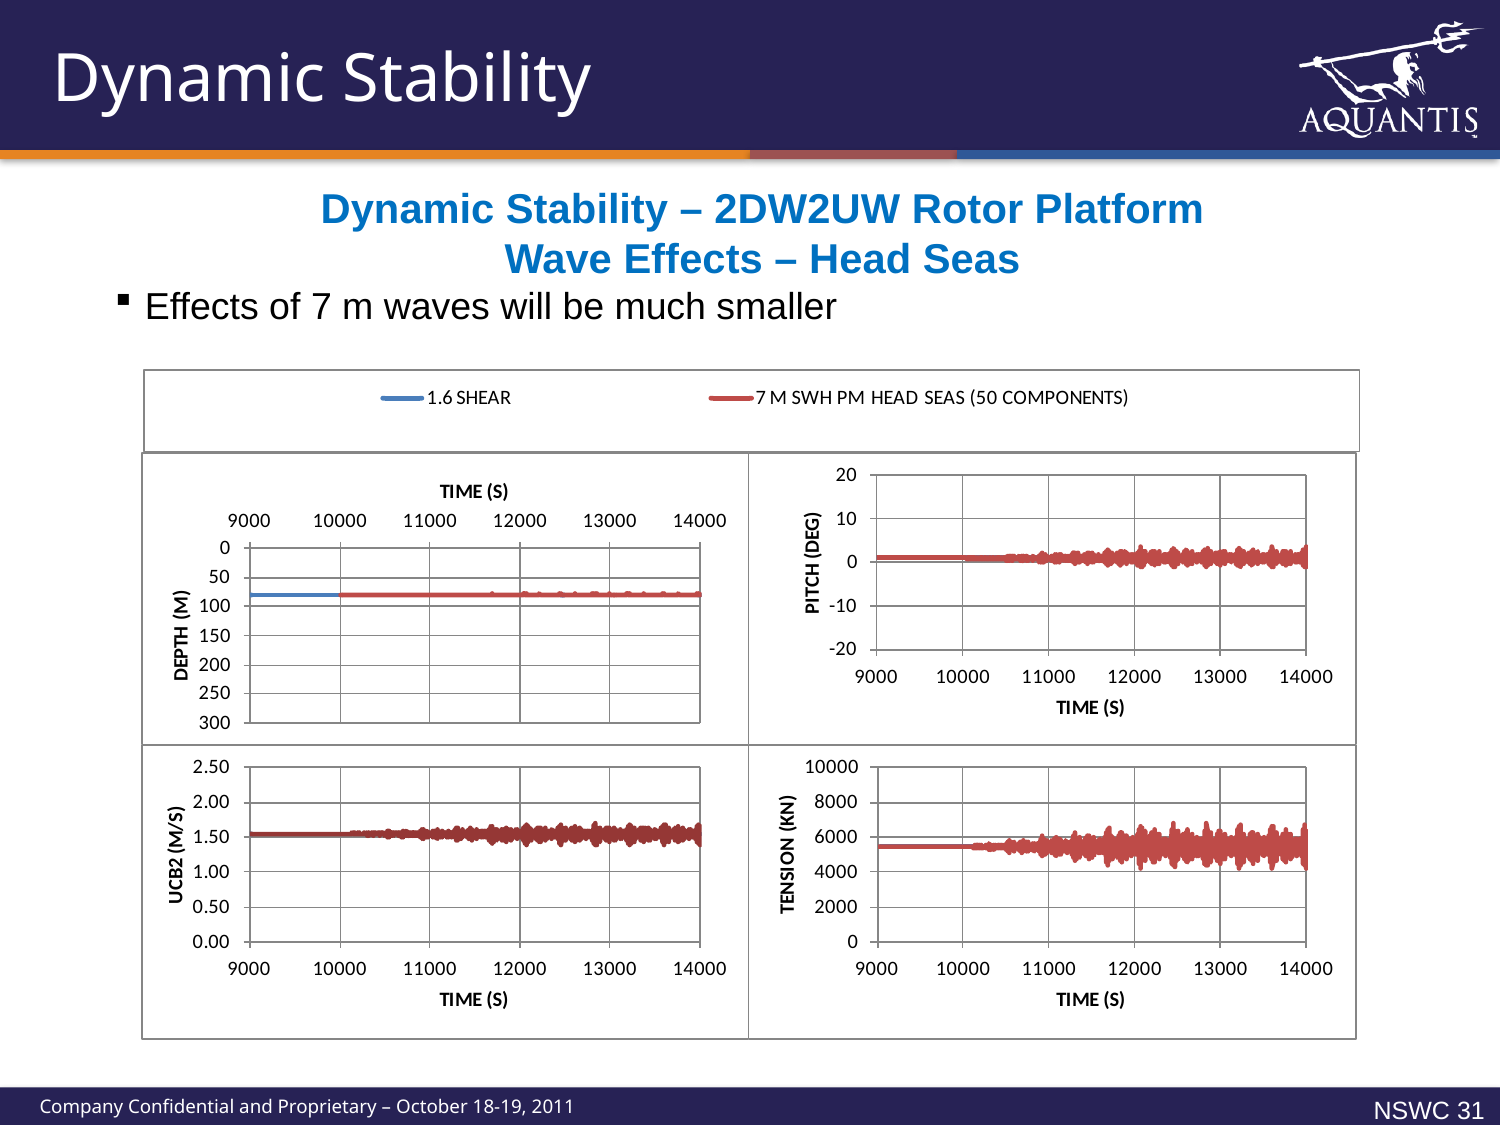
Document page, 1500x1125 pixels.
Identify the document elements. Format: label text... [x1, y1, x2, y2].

slide_number NSWC 30 [1149, 1087, 1500, 1125]
title Dynamic Stability [37, 12, 1426, 138]
text_box Effects of 7 m waves will be much smaller [99, 274, 1413, 335]
text_box Dynamic Stability – 2DW2UW Rotor Platform Wave Effects – Head Seas [225, 174, 1300, 290]
picture [1426, 21, 1485, 138]
picture [139, 367, 1361, 1040]
